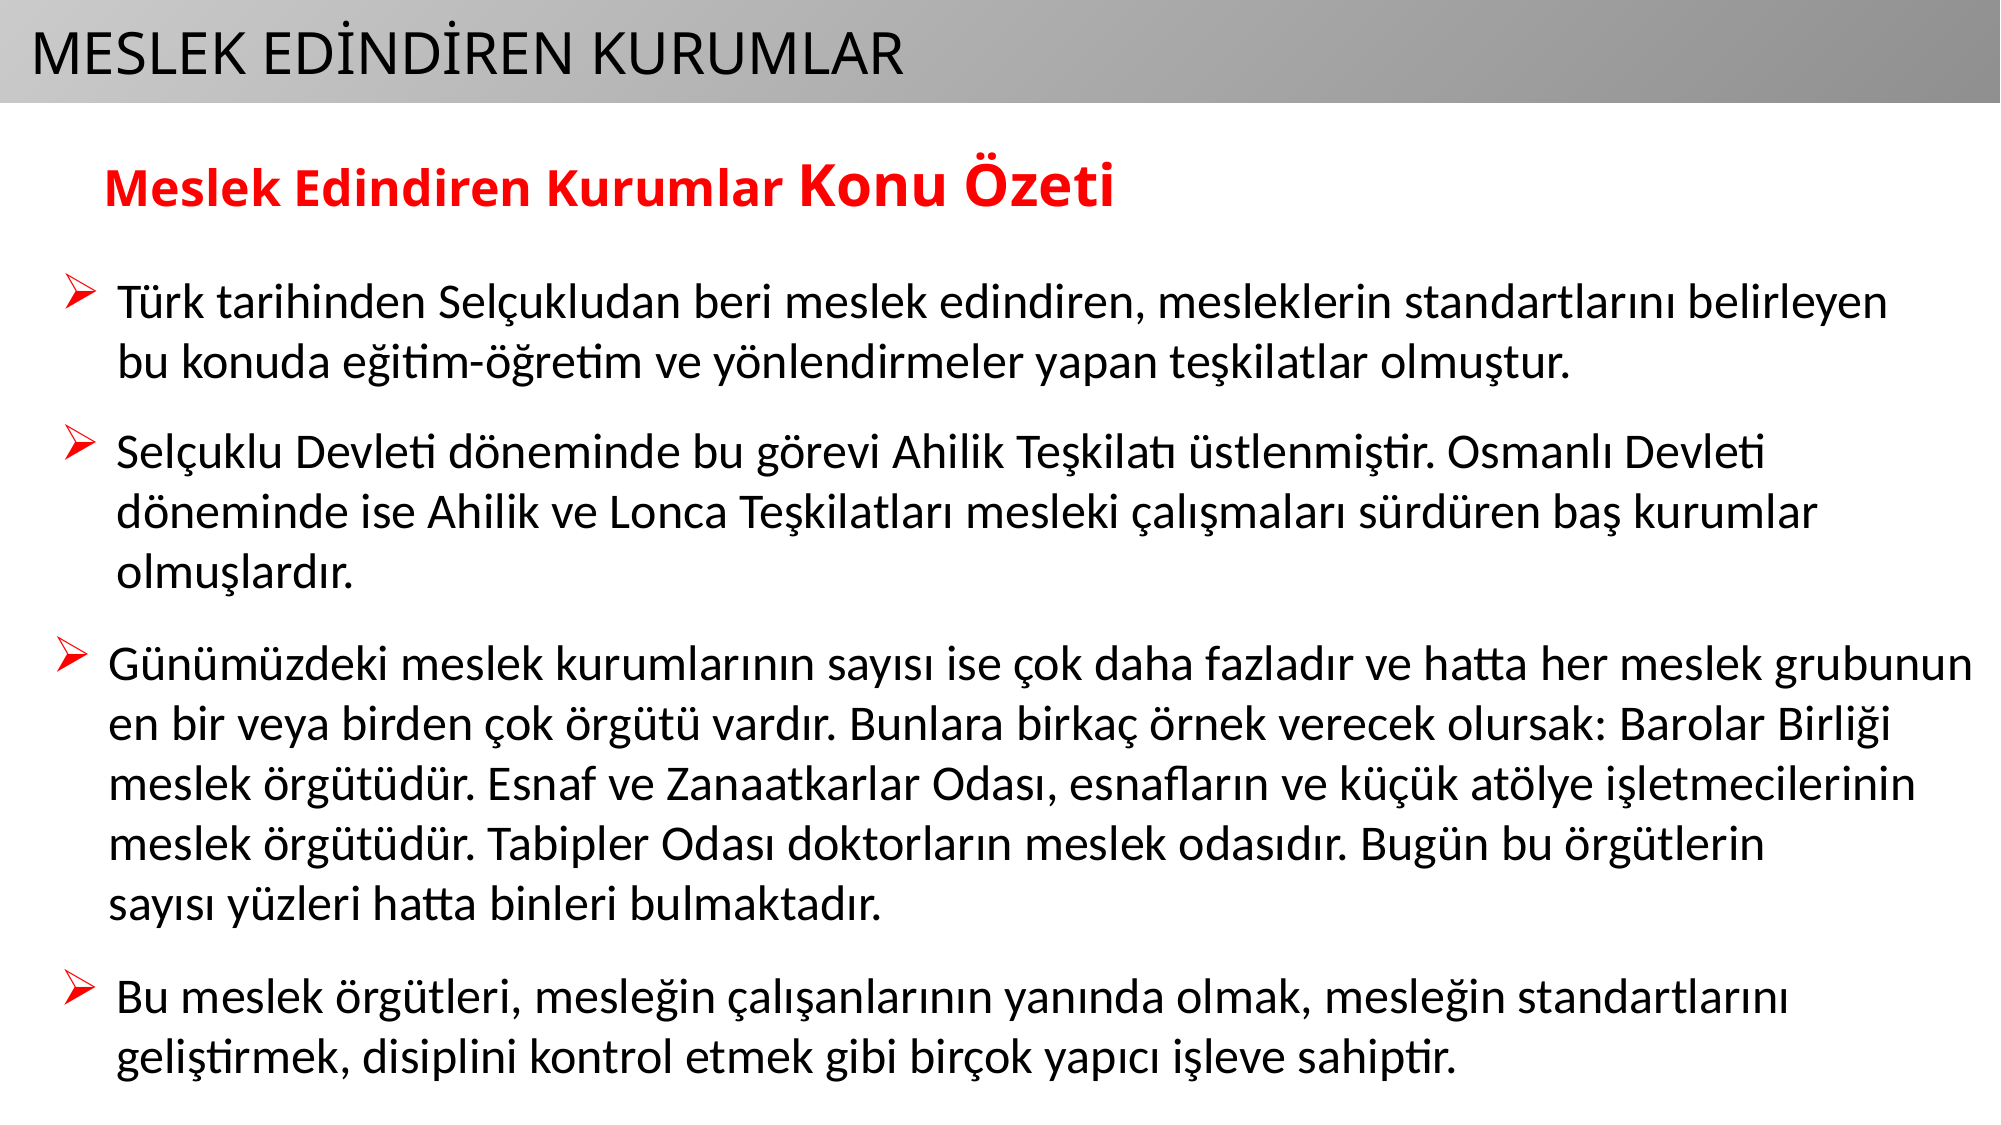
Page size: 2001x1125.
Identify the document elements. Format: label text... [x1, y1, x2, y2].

text_box Selçuklu Devleti döneminde bu görevi Ahilik Teşkilatı üstlenmiştir. Osmanlı Devleti döneminde ise Ahilik ve Lonca Teşkilatları mesleki çalışmaları sürdüren baş kurumlar olmuşlardır. [45, 411, 1835, 607]
text_box Türk tarihinden Selçukludan beri meslek edindiren, mesleklerin standartlarını belirleyen bu konuda eğitim-öğretim ve yönlendirmeler yapan teşkilatlar olmuştur. [46, 260, 1905, 396]
text_box Günümüzdeki meslek kurumlarının sayısı ise çok daha fazladır ve hatta her meslek grubunun en bir veya birden çok örgütü vardır. Bunlara birkaç örnek verecek olursak: Barolar Birliği meslek örgütüdür. Esnaf ve Zanaatkarlar Odası, esnafların ve küçük atölye işletmecilerinin meslek örgütüdür. Tabipler Odası doktorların meslek odasıdır. Bugün bu örgütlerin sayısı yüzleri hatta binleri bulmaktadır. [37, 623, 2000, 938]
text_box MESLEK EDİNDİREN KURUMLAR [0, 0, 2000, 103]
text_box Bu meslek örgütleri, mesleğin çalışanlarının yanında olmak, mesleğin standartlarını geliştirmek, disiplini kontrol etmek gibi birçok yapıcı işleve sahiptir. [45, 955, 1818, 1091]
text_box Meslek Edindiren Kurumlar Konu Özeti [89, 140, 1132, 225]
